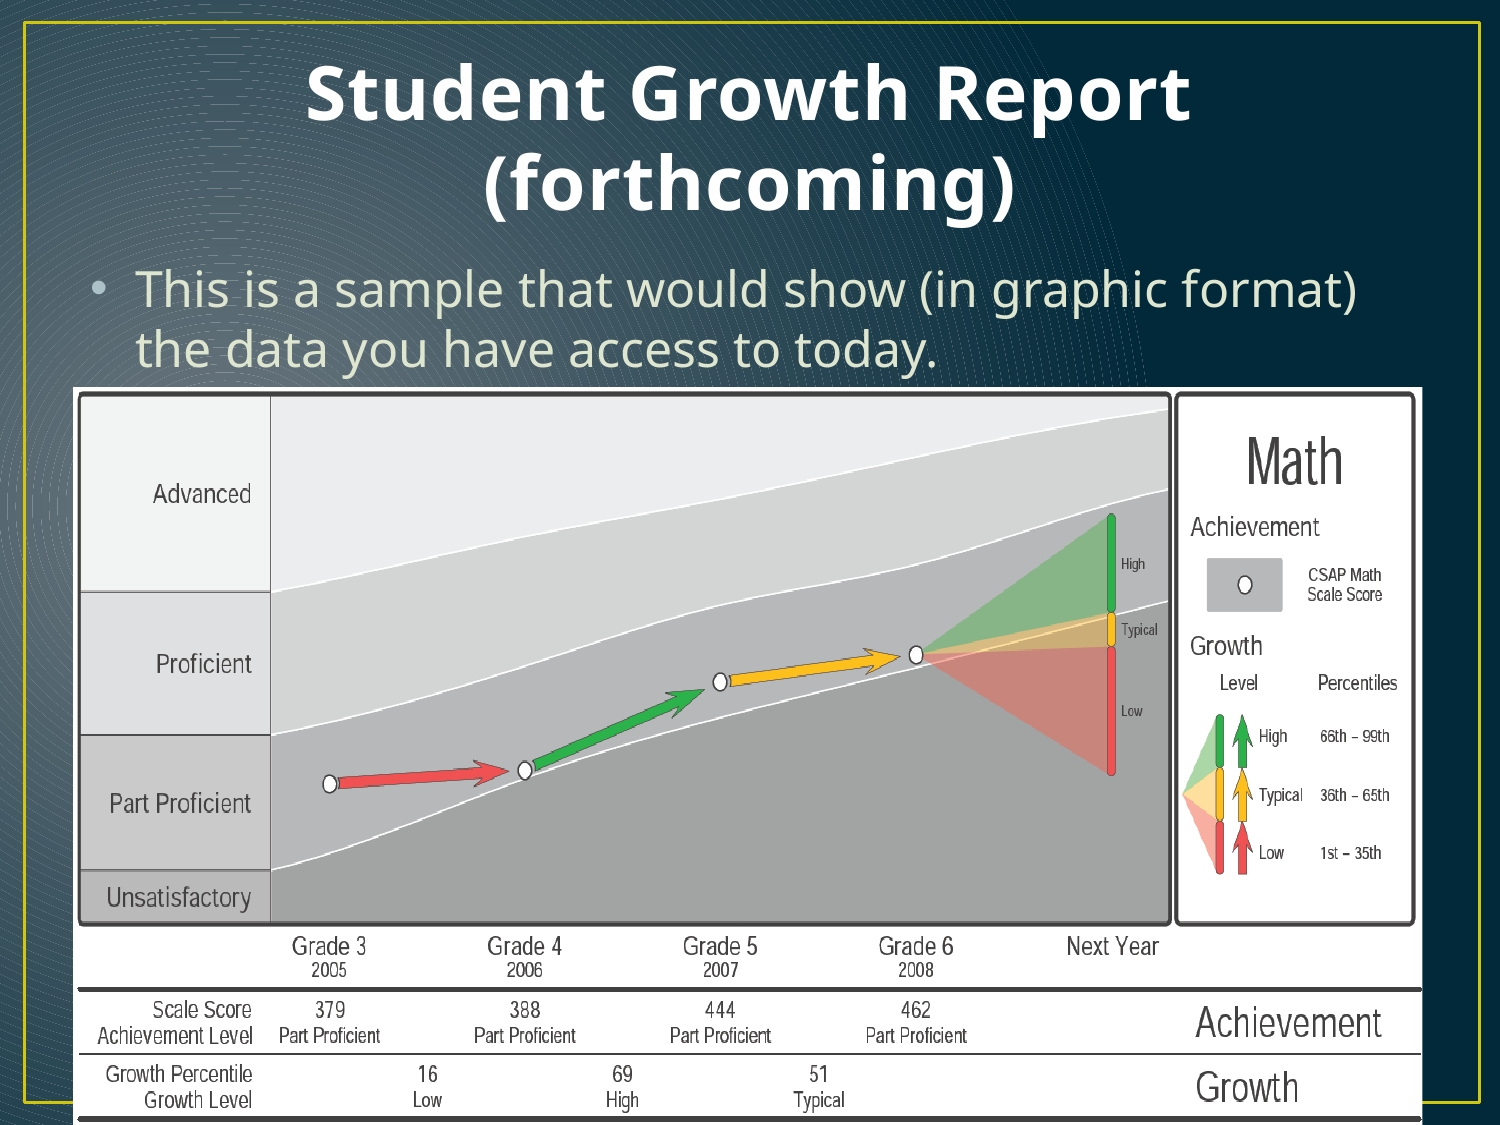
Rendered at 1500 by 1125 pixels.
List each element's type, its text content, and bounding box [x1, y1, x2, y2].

list This is a sample that would show (in graphic format) the data you have access to today. Typical Growth: growth between the 35th and 65th percentile. High Growth: growth above the 65th percentile. At this point we have not had the chance to produce individual student growth reports, but if we did … [75, 249, 1425, 387]
picture [72, 387, 1423, 1125]
title Student Growth Report (forthcoming) [75, 45, 1425, 233]
